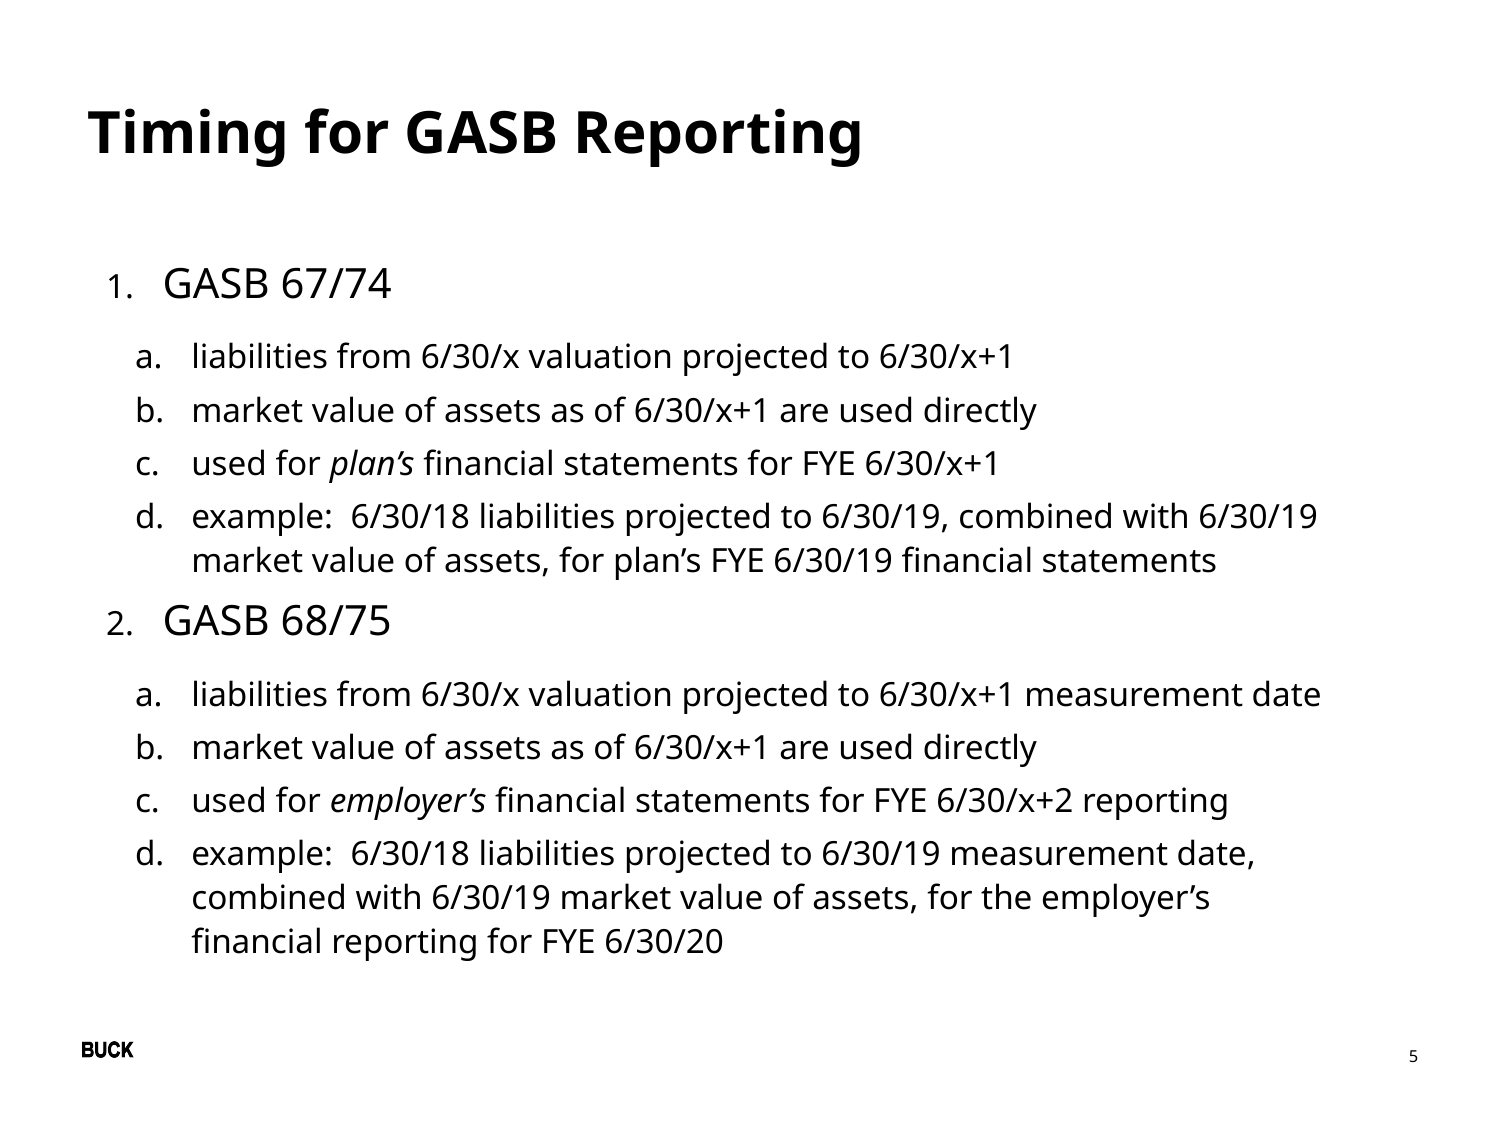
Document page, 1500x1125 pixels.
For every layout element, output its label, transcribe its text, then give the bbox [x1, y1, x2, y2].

list GASB 67/74 liabilities from 6/30/x valuation projected to 6/30/x+1 market value of assets as of 6/30/x+1 are used directly used for plan’s financial statements for FYE 6/30/x+1 example: 6/30/18 liabilities projected to 6/30/19, combined with 6/30/19 market value of assets, for plan’s FYE 6/30/19 financial statements GASB 68/75 liabilities from 6/30/x valuation projected to 6/30/x+1 measurement date market value of assets as of 6/30/x+1 are used directly used for employer’s financial statements for FYE 6/30/x+2 reporting example: 6/30/18 liabilities projected to 6/30/19 measurement date, combined with 6/30/19 market value of assets, for the employer’s financial reporting for FYE 6/30/20 [91, 244, 1362, 1125]
list Timing for GASB Reporting [73, 96, 1424, 164]
slide_number 5 [1362, 1027, 1434, 1088]
picture [82, 1041, 91, 1058]
